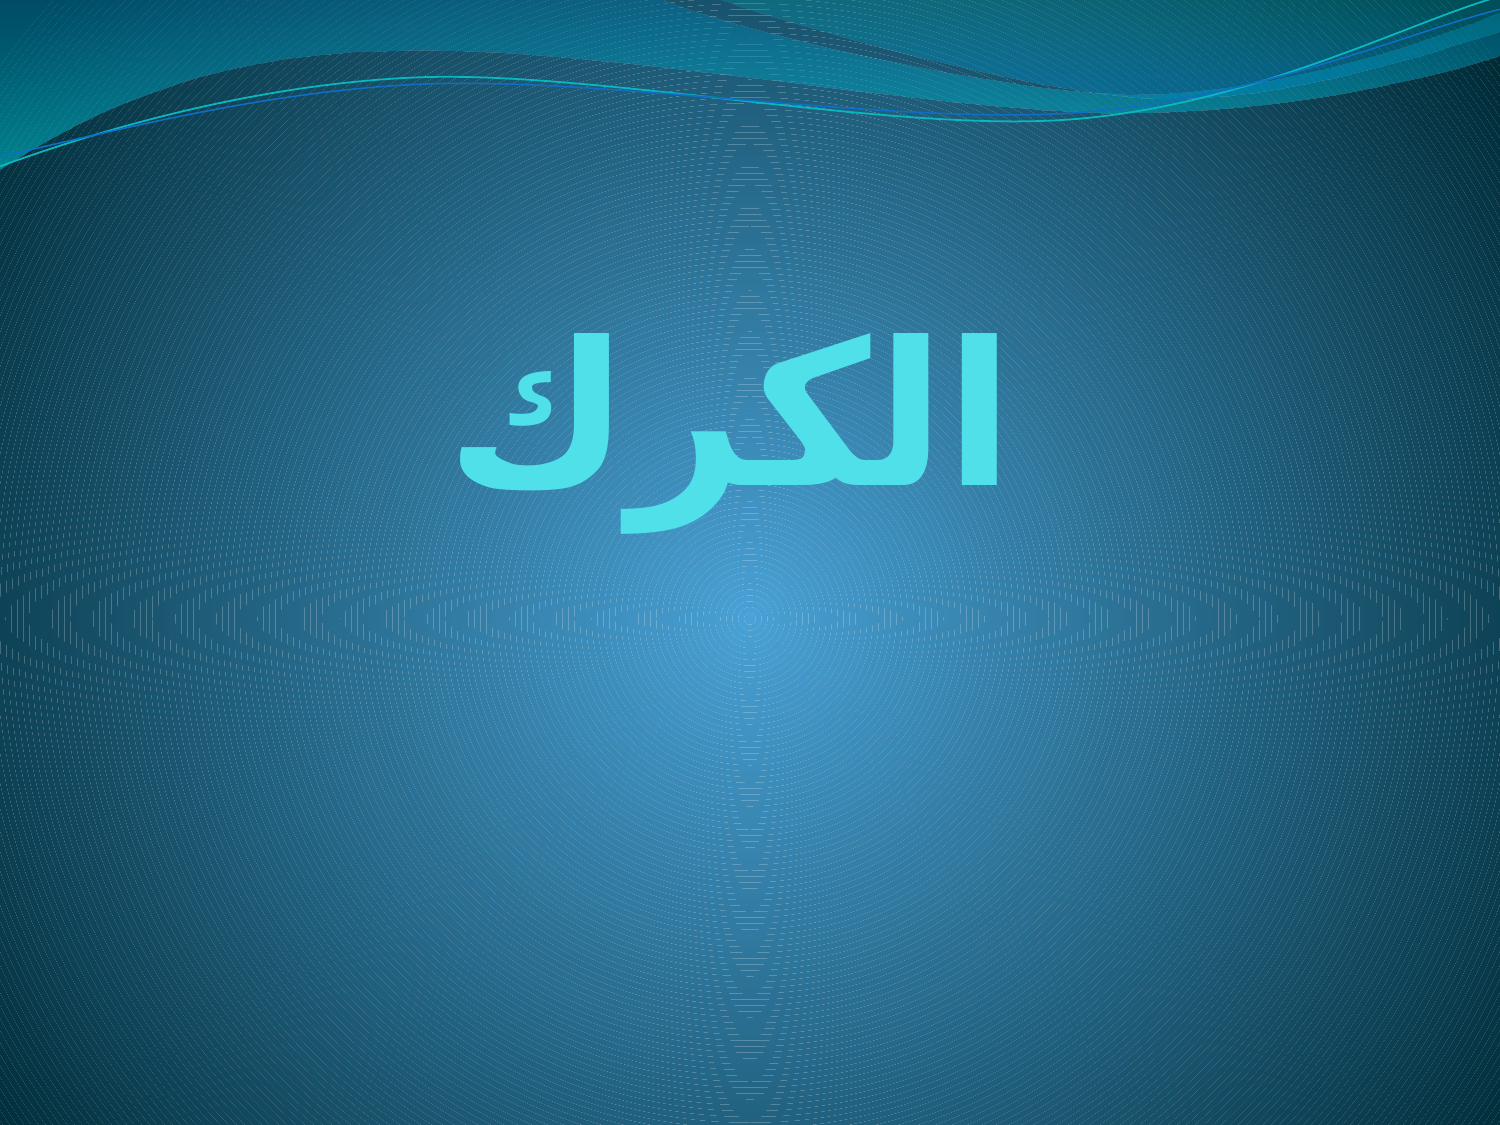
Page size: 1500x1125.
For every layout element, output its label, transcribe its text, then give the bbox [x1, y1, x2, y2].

title الكرك [87, 224, 1376, 525]
